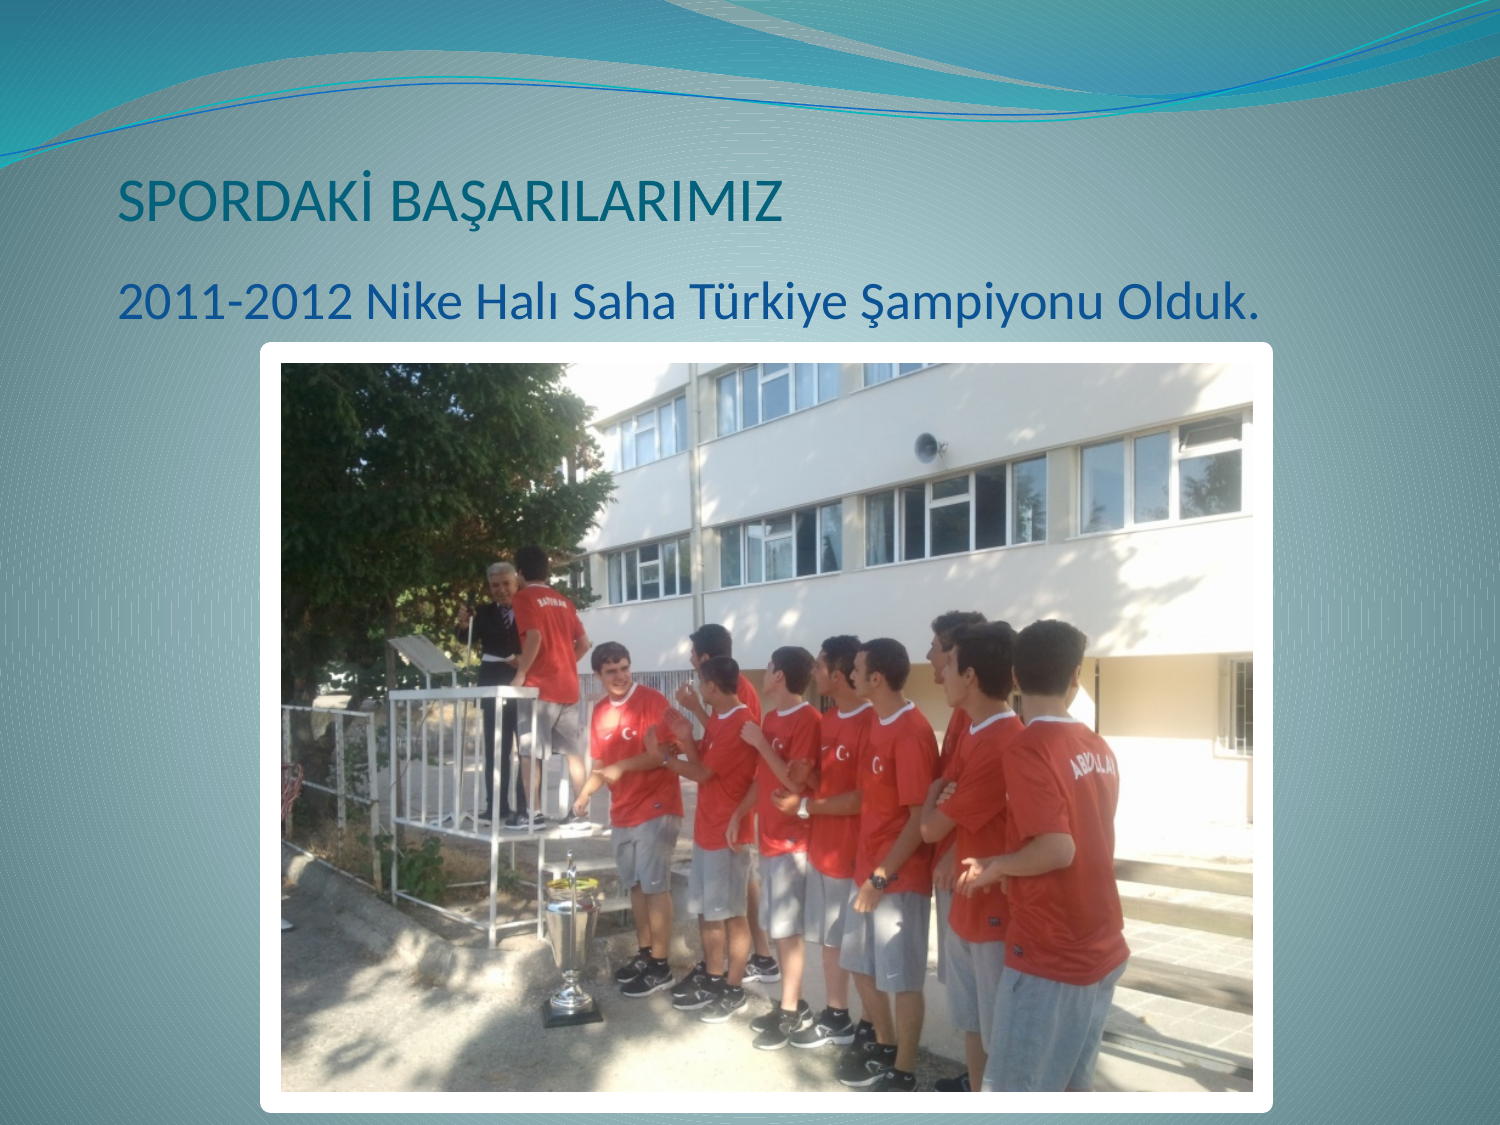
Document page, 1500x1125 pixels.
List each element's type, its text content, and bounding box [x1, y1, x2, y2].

text_box 2011-2012 Nike Halı Saha Türkiye Şampiyonu Olduk. [32, 257, 1383, 375]
title SPORDAKİ BAŞARILARIMIZ [117, 128, 809, 235]
picture [280, 362, 1253, 1092]
